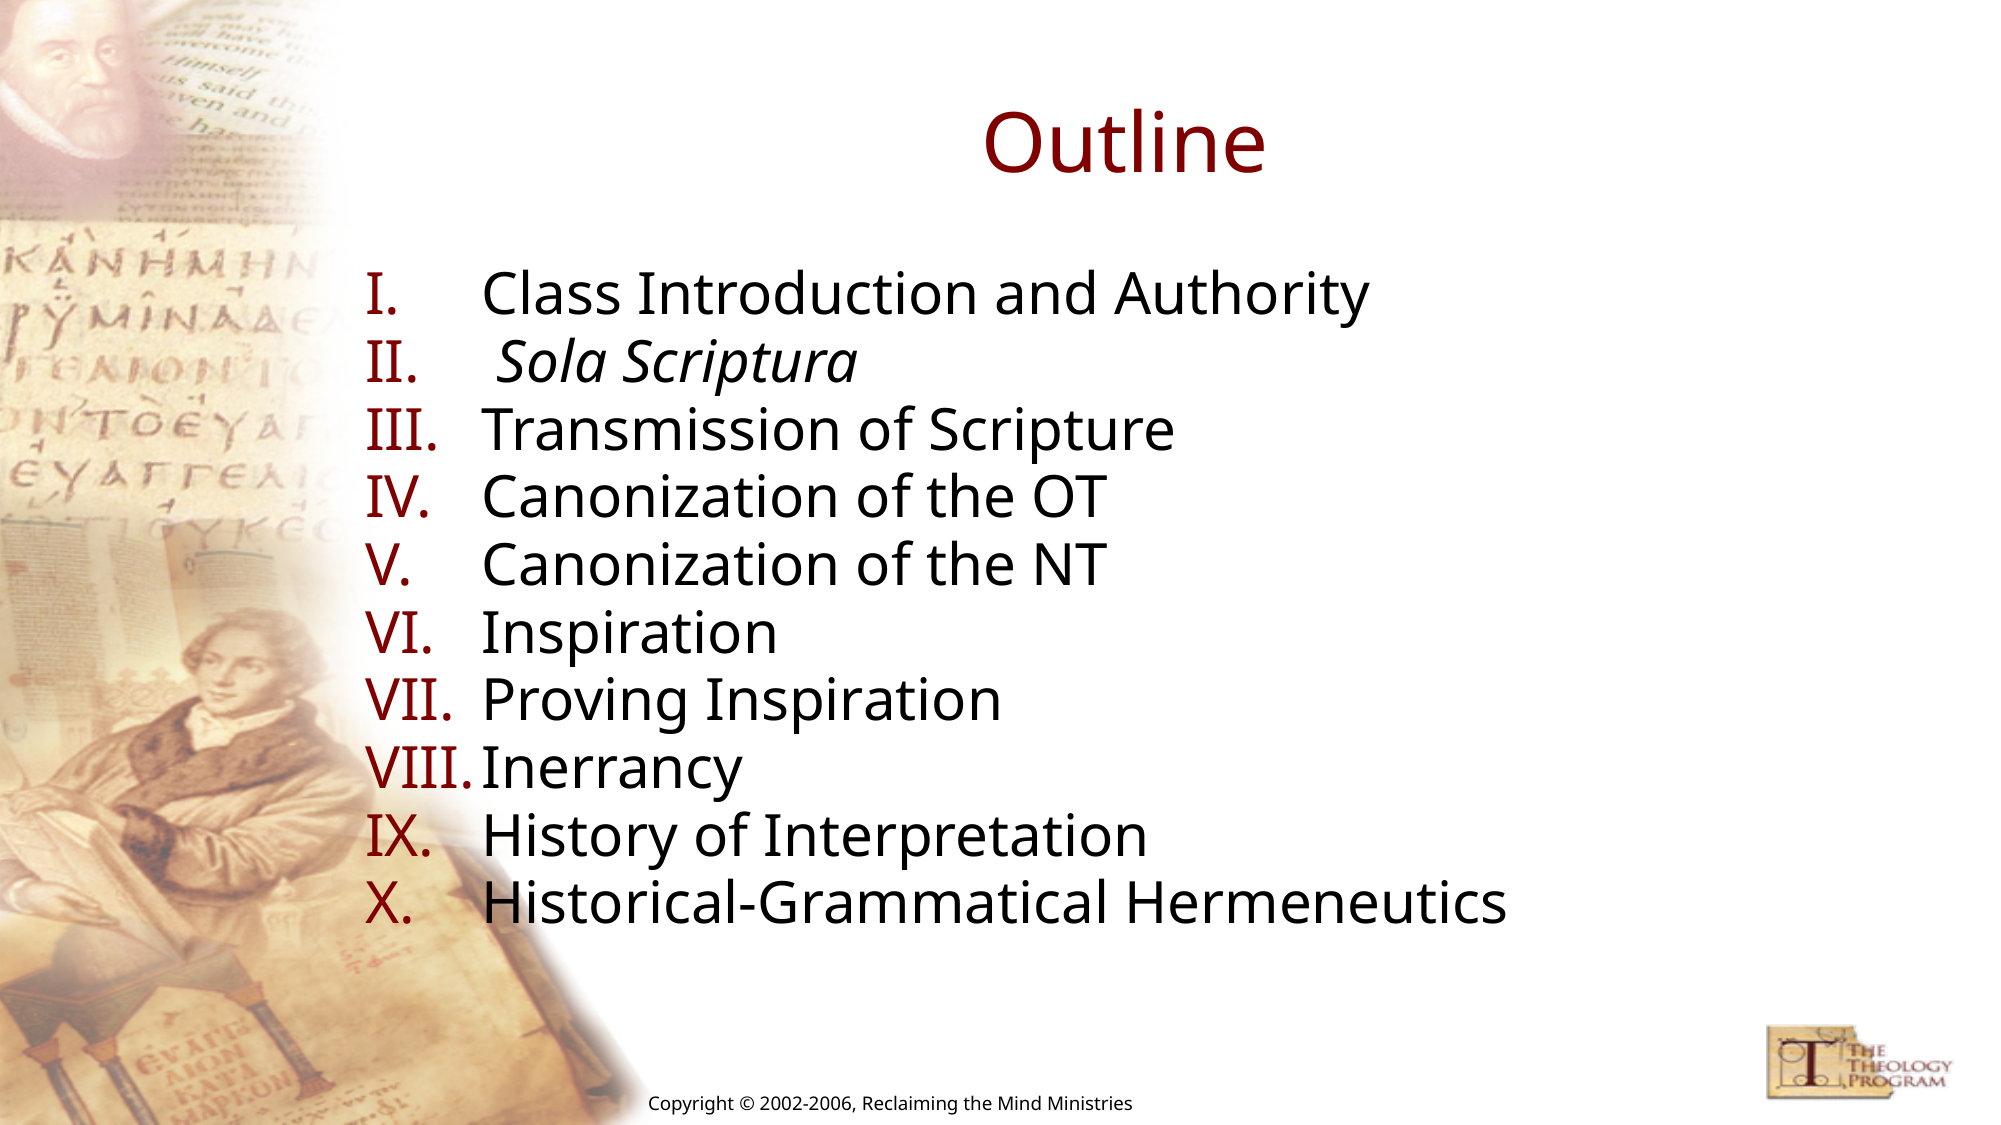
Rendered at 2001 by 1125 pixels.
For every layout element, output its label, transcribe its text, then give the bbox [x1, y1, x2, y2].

title Outline [350, 45, 1900, 233]
list Class Introduction and Authority Sola Scriptura Transmission of Scripture Canonization of the OT Canonization of the NT Inspiration Proving Inspiration Inerrancy History of Interpretation Historical-Grammatical Hermeneutics [350, 262, 1900, 1005]
picture [0, 0, 1972, 1125]
